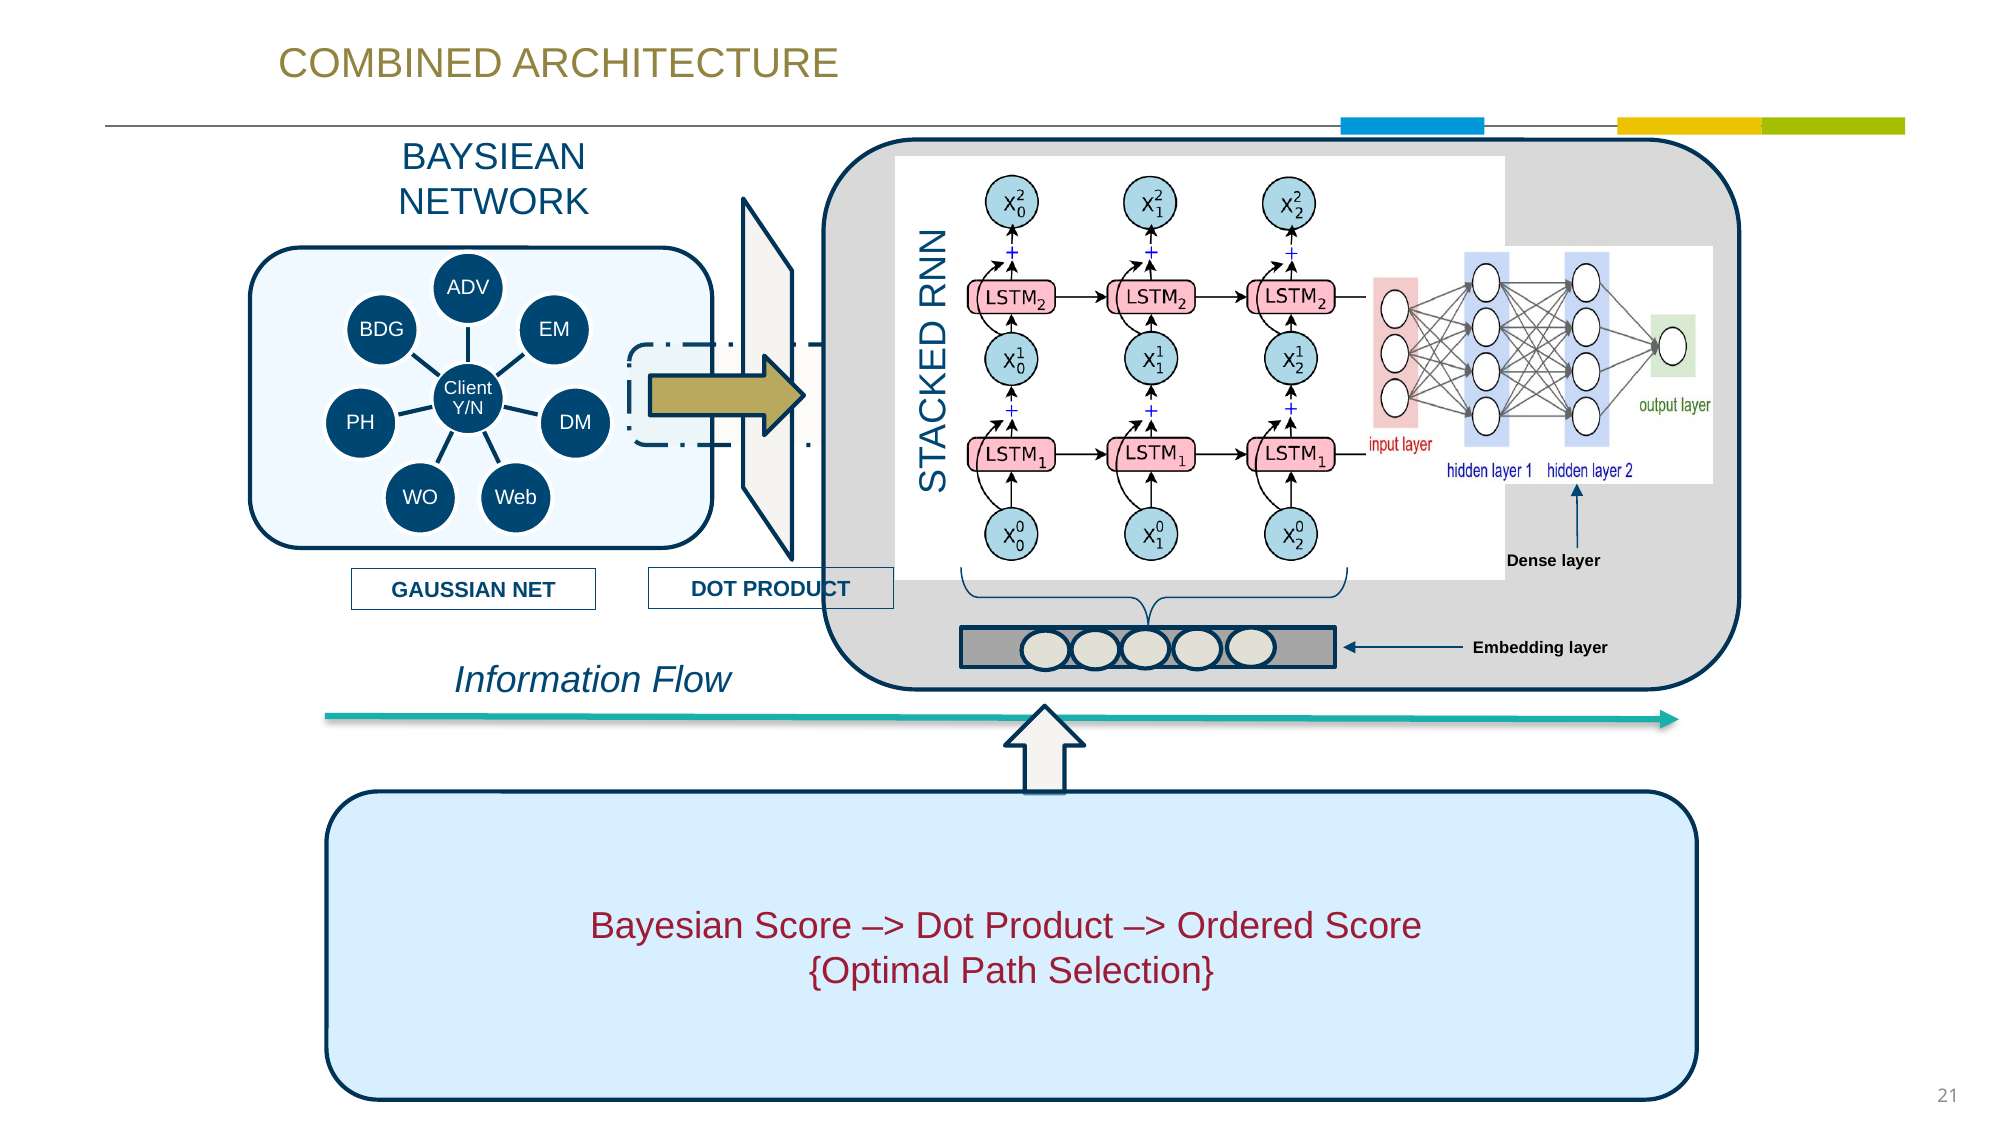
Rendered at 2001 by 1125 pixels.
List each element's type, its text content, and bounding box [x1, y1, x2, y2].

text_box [197, 250, 739, 536]
text_box [1033, 703, 1056, 714]
text_box [1003, 729, 1087, 789]
picture [895, 156, 1713, 580]
text_box [1273, 625, 1337, 669]
text_box Bayesian Score –> Dot Product –> Ordered Score {Optimal Path Selection} [324, 789, 1699, 1102]
text_box Information Flow [439, 647, 746, 708]
text_box [959, 625, 1022, 669]
text_box [275, 544, 687, 551]
text_box BAYSIEAN NETWORK [307, 124, 681, 230]
text_box [741, 196, 795, 382]
text_box [743, 409, 795, 562]
text_box [964, 588, 1344, 625]
text_box DOT PRODUCT [648, 567, 894, 609]
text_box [1021, 627, 1276, 671]
title COMBINED ARCHITECTURE [277, 38, 1636, 89]
text_box [743, 353, 807, 438]
text_box GAUSSIAN NET [351, 568, 596, 610]
text_box Embedding layer [1458, 629, 1624, 665]
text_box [324, 715, 1680, 720]
text_box [281, 245, 681, 249]
text_box [795, 342, 821, 448]
text_box Dense layer [1509, 542, 1616, 578]
text_box [821, 137, 1742, 692]
